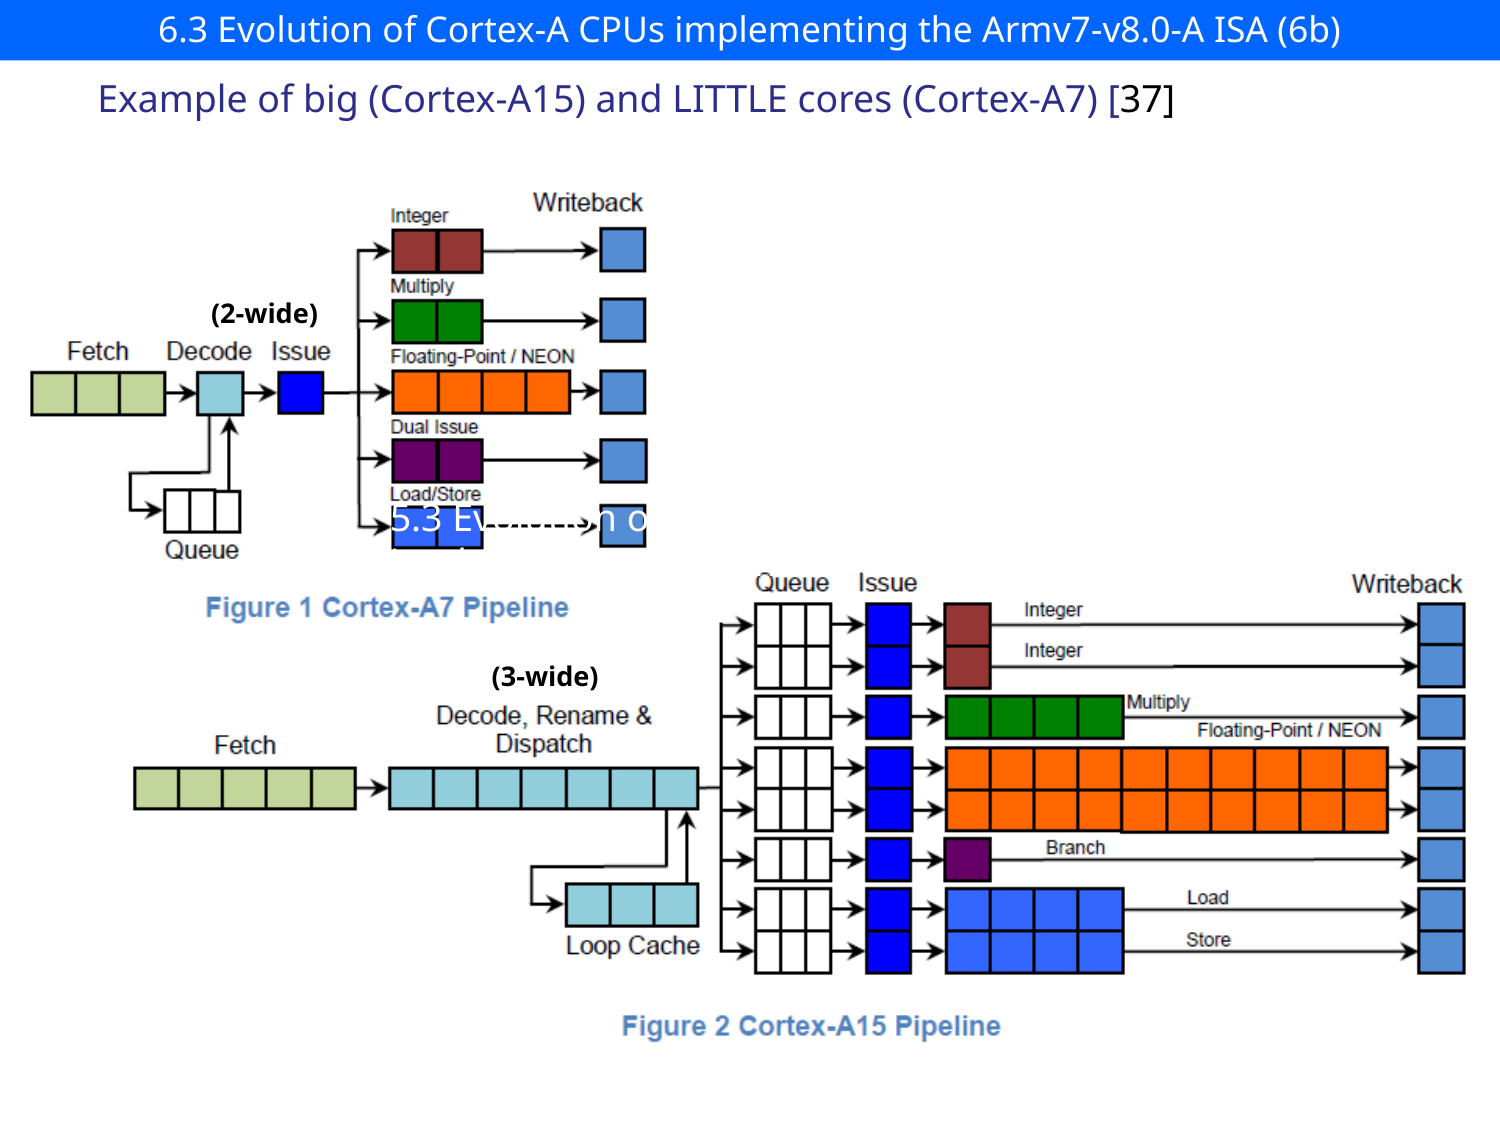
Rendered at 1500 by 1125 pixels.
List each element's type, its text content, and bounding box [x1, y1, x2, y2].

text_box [4, 170, 1480, 1050]
text_box Example of big (Cortex-A15) and LITTLE cores (Cortex-A7) [37] [82, 67, 1191, 128]
title 6.3 Evolution of Cortex-A CPUs implementing the Armv7-v8.0-A ISA (6b) [0, 0, 1500, 61]
